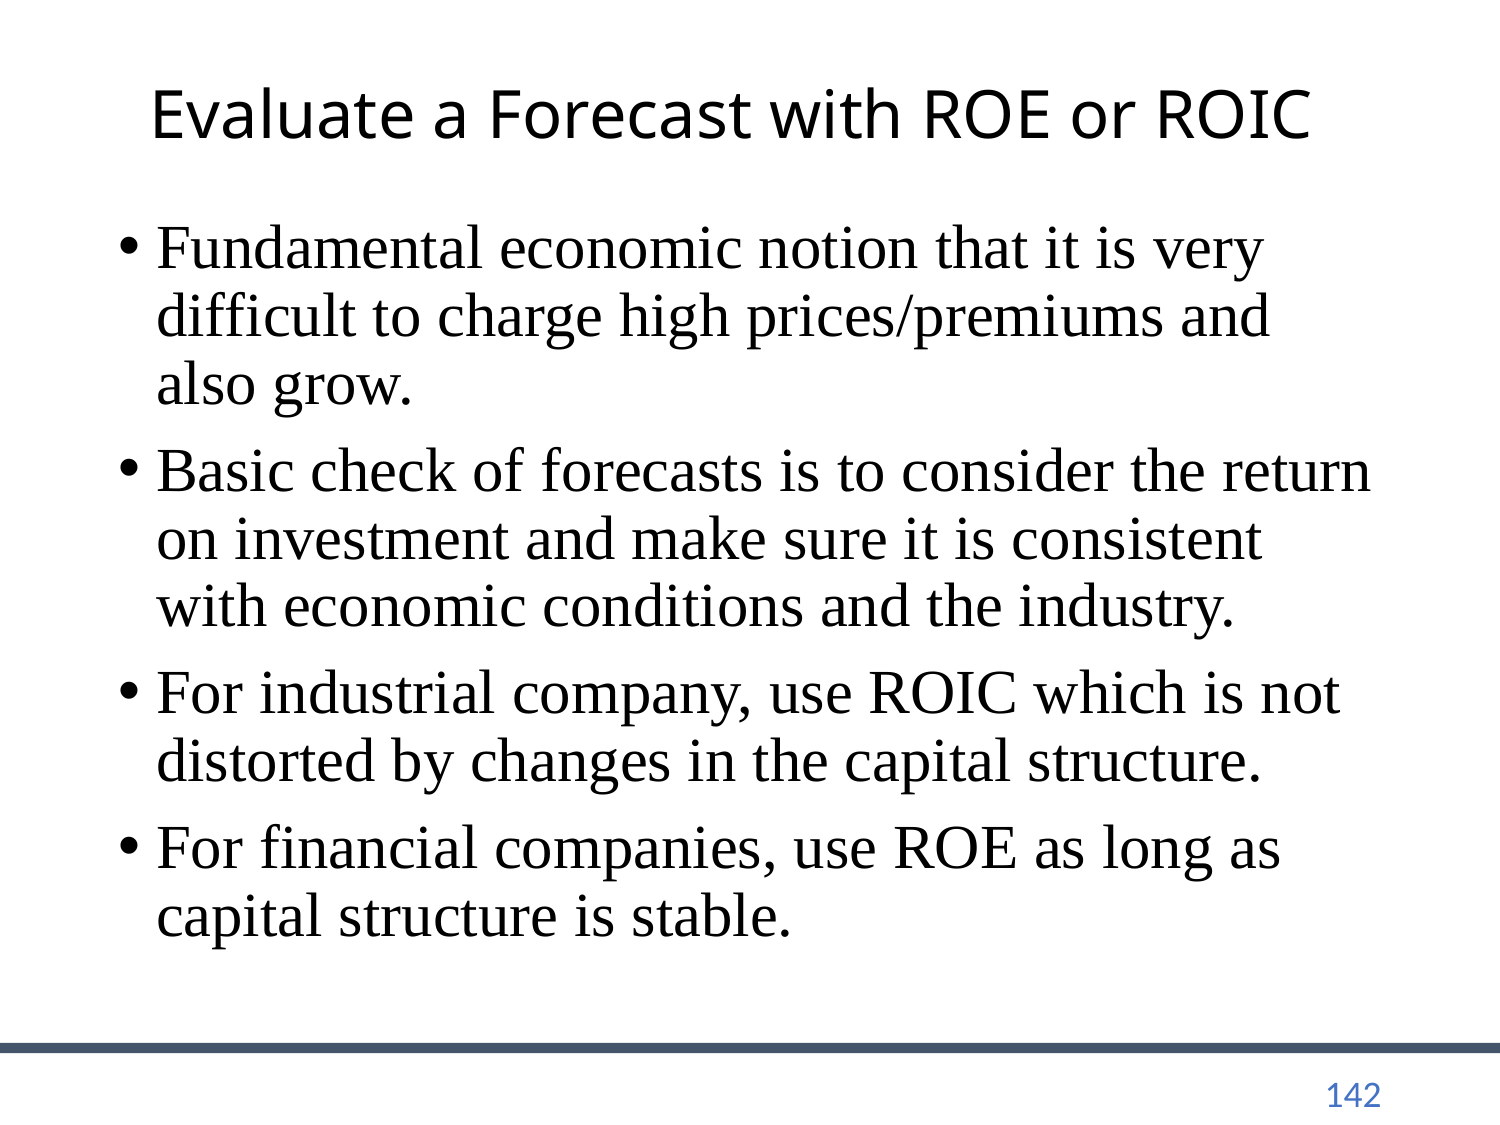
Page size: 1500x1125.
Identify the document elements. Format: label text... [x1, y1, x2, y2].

slide_number 142 [1277, 1062, 1429, 1115]
title Evaluate a Forecast with ROE or ROIC [103, 59, 1361, 174]
list Fundamental economic notion that it is very difficult to charge high prices/premiums and also grow. Basic check of forecasts is to consider the return on investment and make sure it is consistent with economic conditions and the industry. For industrial company, use ROIC which is not distorted by changes in the capital structure. For financial companies, use ROE as long as capital structure is stable. [103, 207, 1400, 1014]
